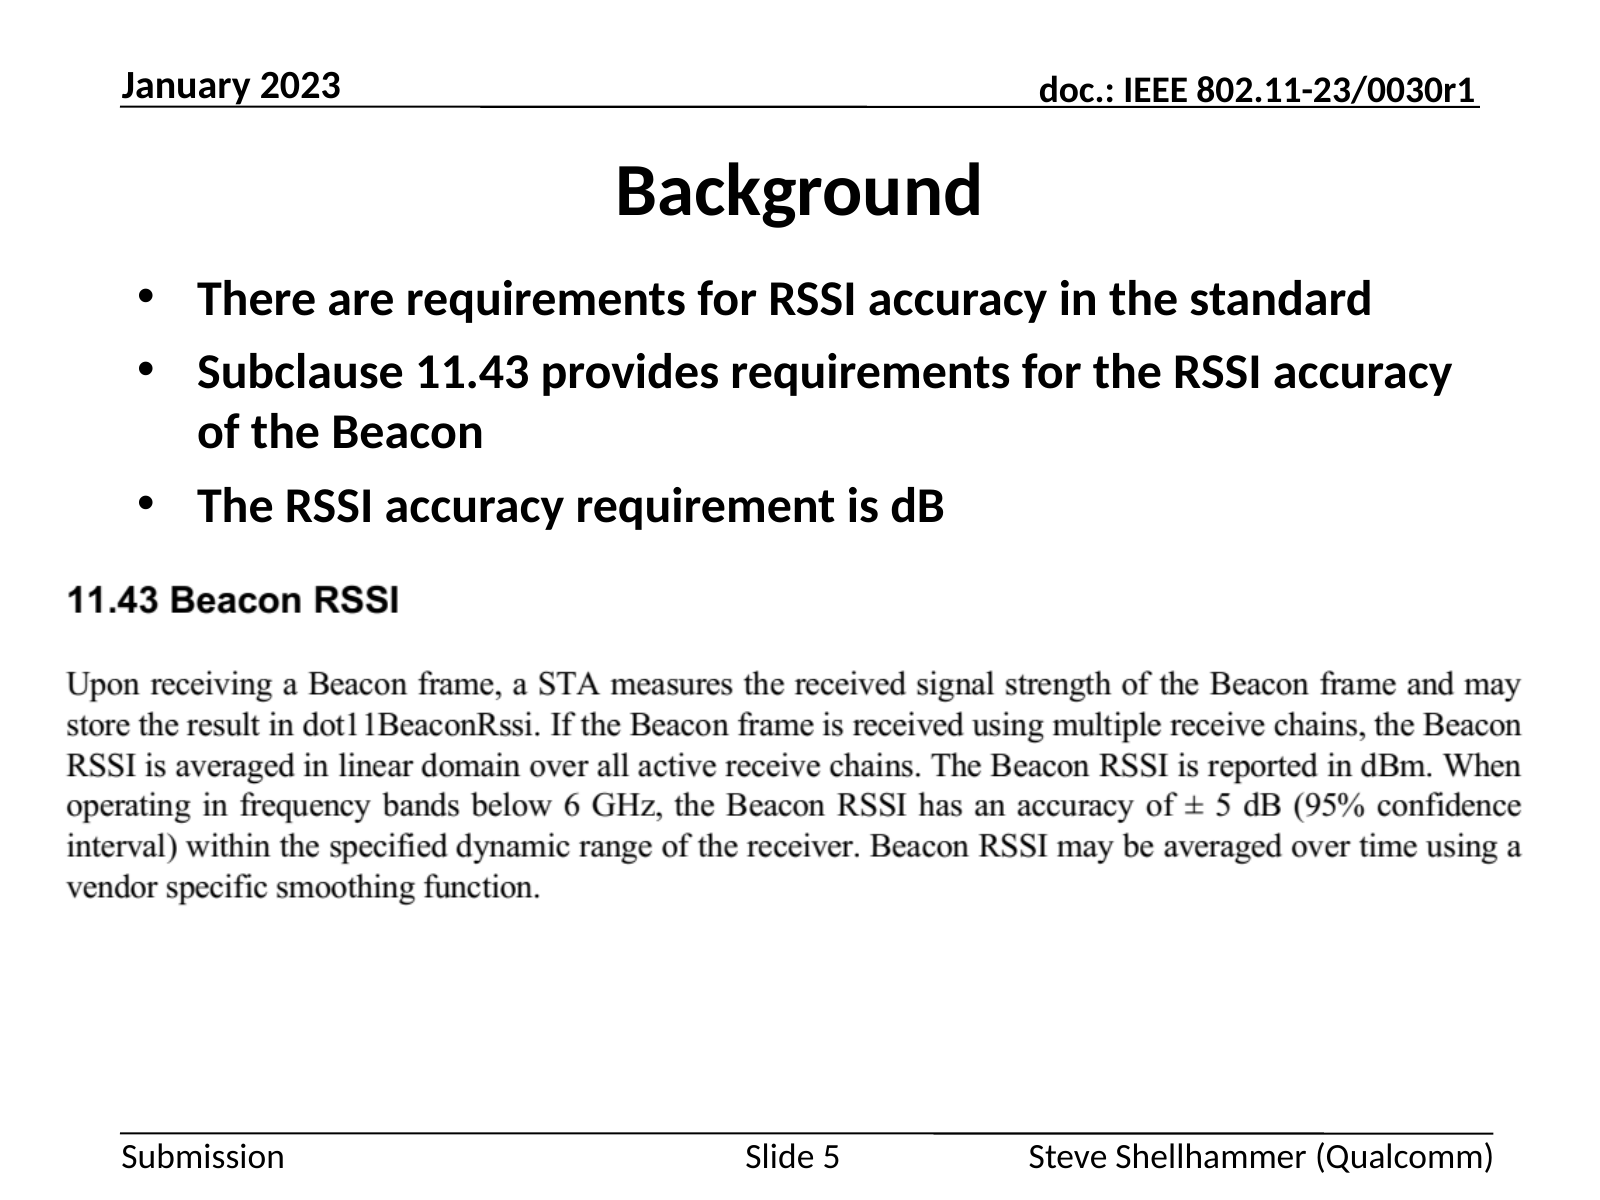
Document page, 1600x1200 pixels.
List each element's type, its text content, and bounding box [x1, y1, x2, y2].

title Background [119, 119, 1480, 251]
slide_number Slide 5 [733, 1132, 854, 1197]
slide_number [121, 58, 451, 107]
picture [41, 572, 1559, 923]
footer Steve Shellhammer (Qualcomm) [937, 1132, 1495, 1174]
